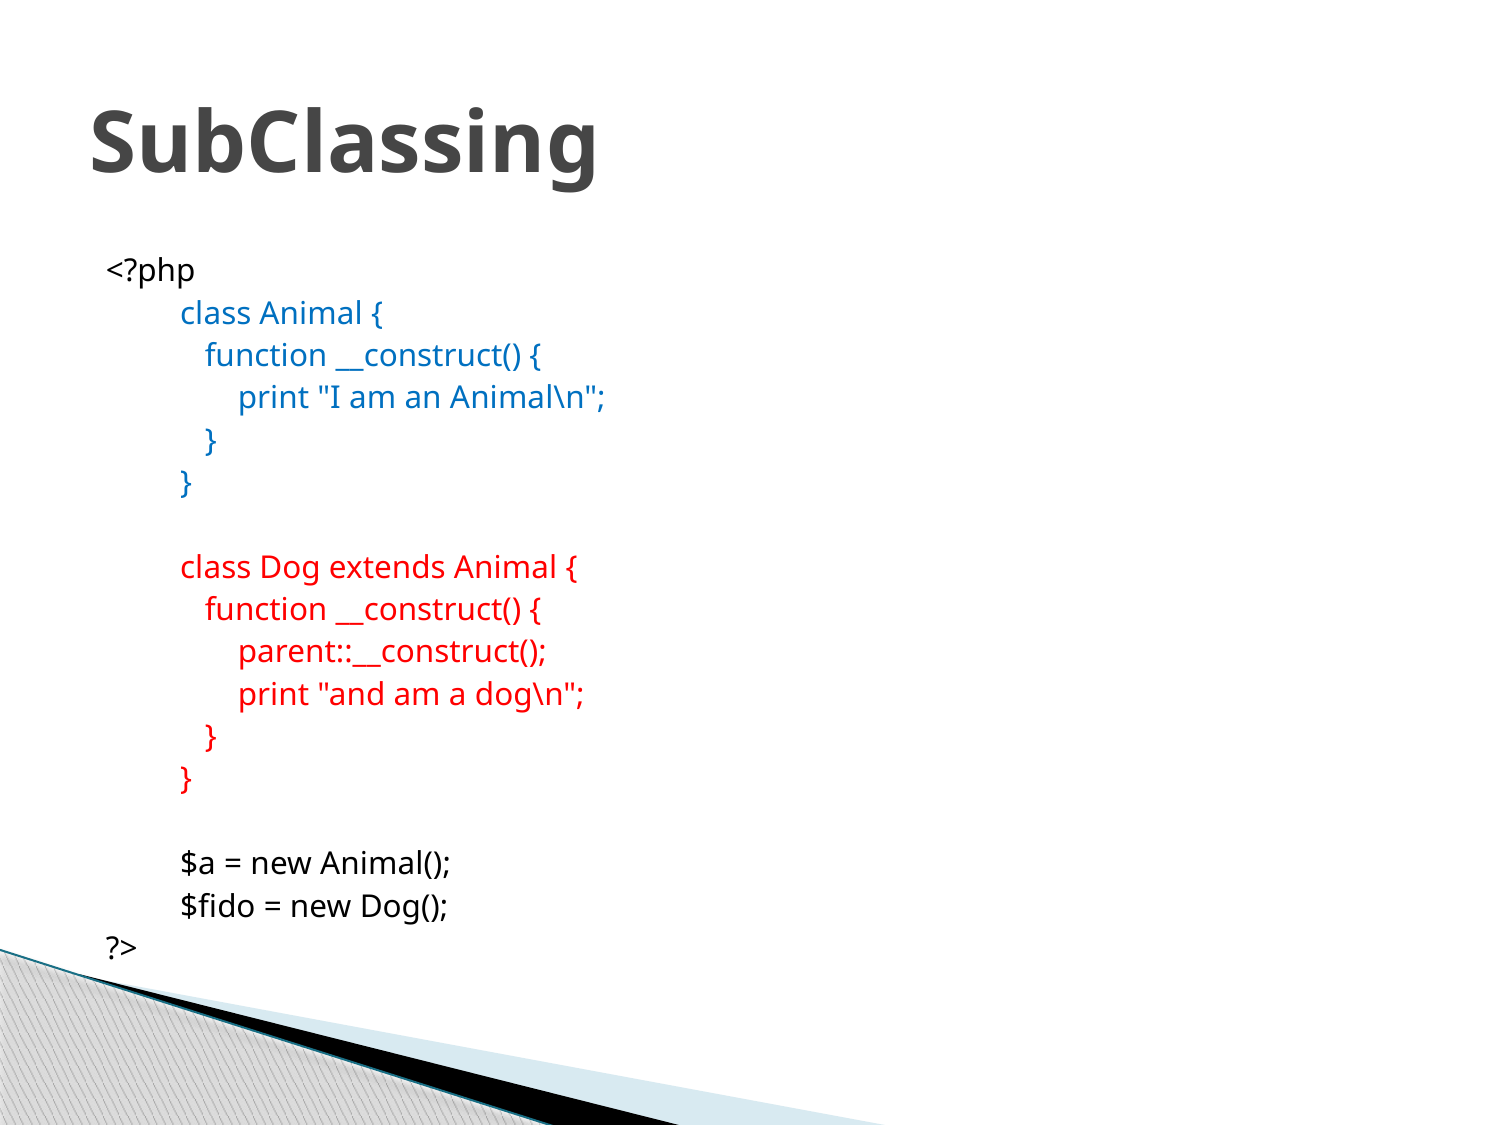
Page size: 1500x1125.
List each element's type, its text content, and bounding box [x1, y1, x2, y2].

list <?php class Animal { function __construct() { print "I am an Animal\n"; } } class Dog extends Animal { function __construct() { parent::__construct(); print "and am a dog\n"; } } $a = new Animal(); $fido = new Dog(); ?> [75, 243, 1425, 986]
title SubClassing [75, 45, 1425, 233]
